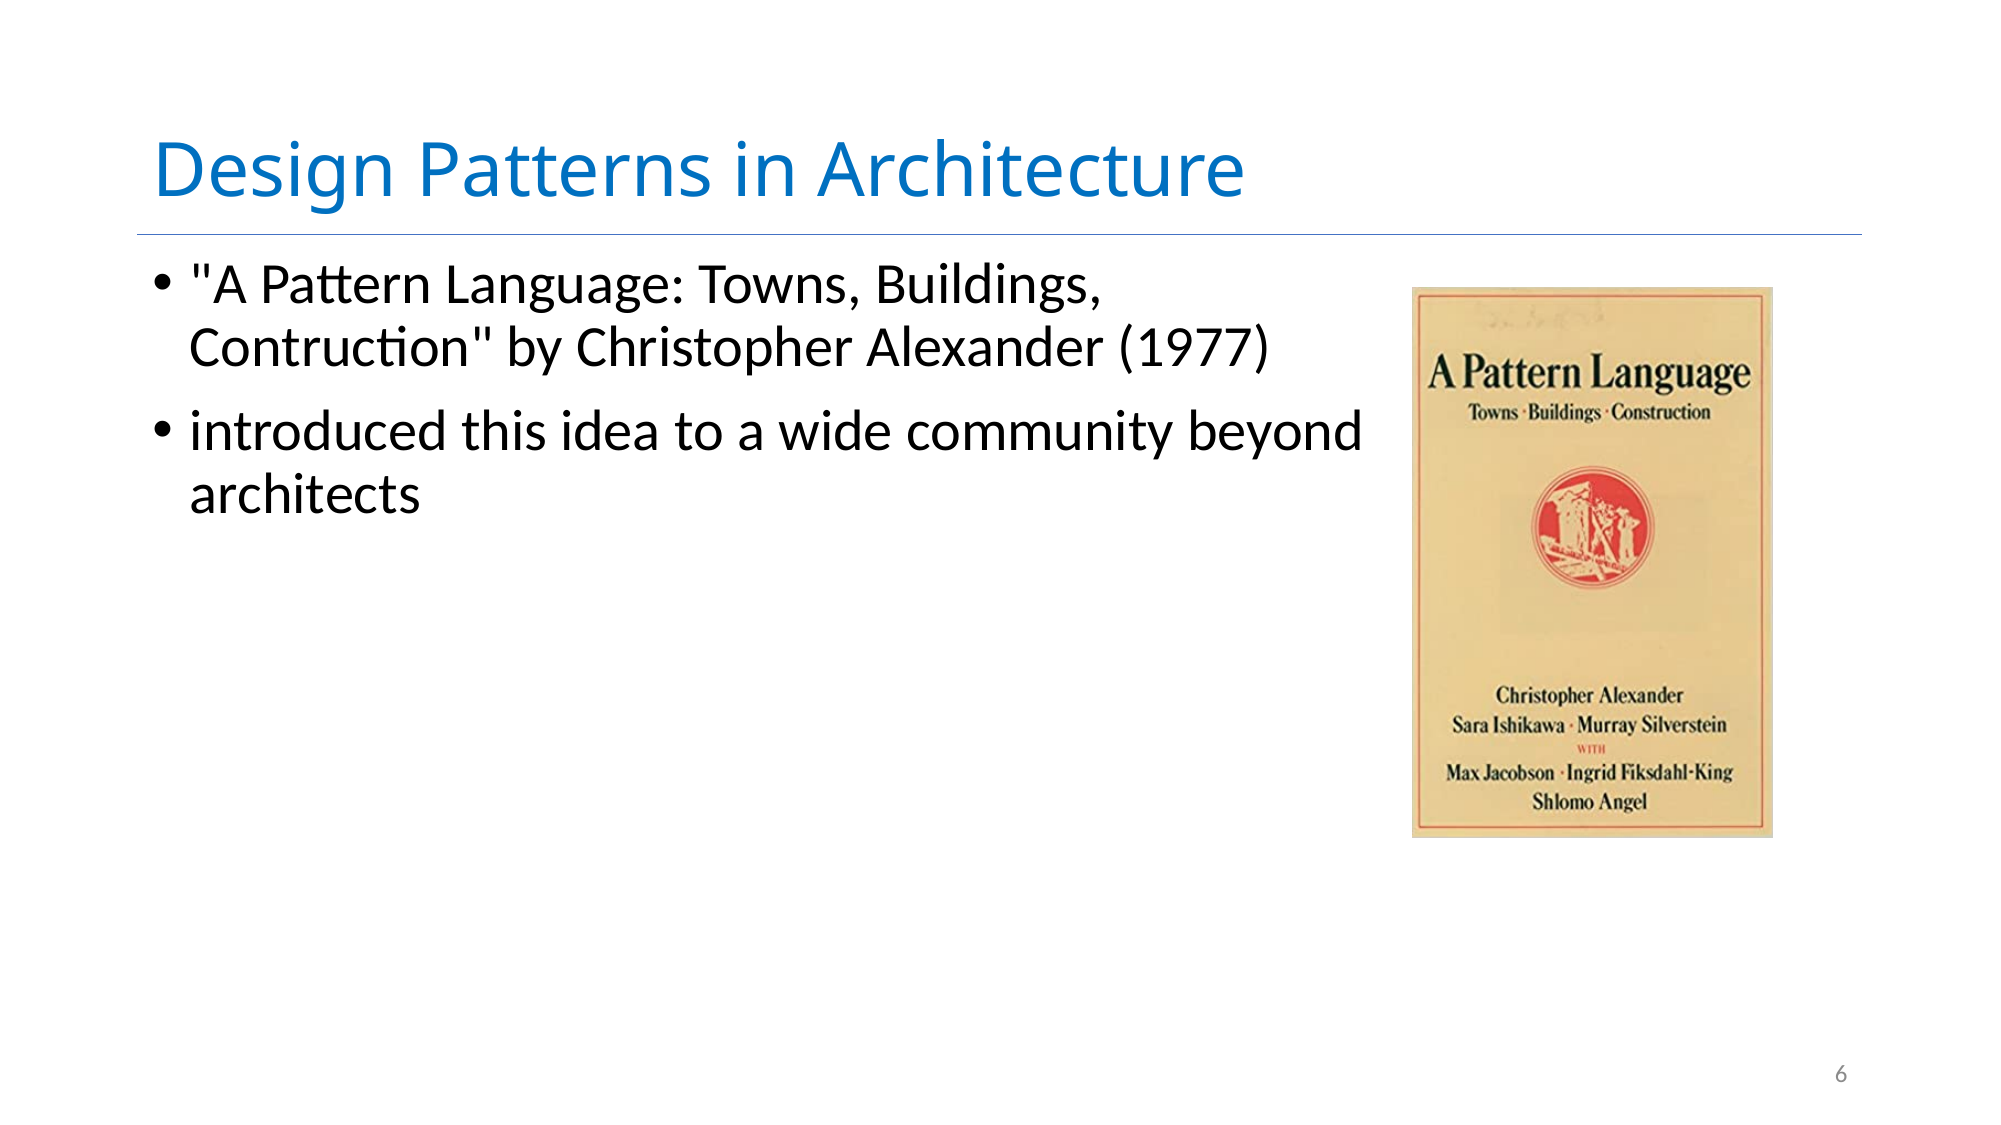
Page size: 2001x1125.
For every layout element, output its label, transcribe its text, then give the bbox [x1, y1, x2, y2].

slide_number 6 [1412, 1042, 1863, 1103]
title Design Patterns in Architecture [137, 3, 1863, 221]
picture [1412, 287, 1773, 838]
list "A Pattern Language: Towns, Buildings, Contruction" by Christopher Alexander (1977) introduced this idea to a wide community beyond architects [137, 246, 1432, 960]
